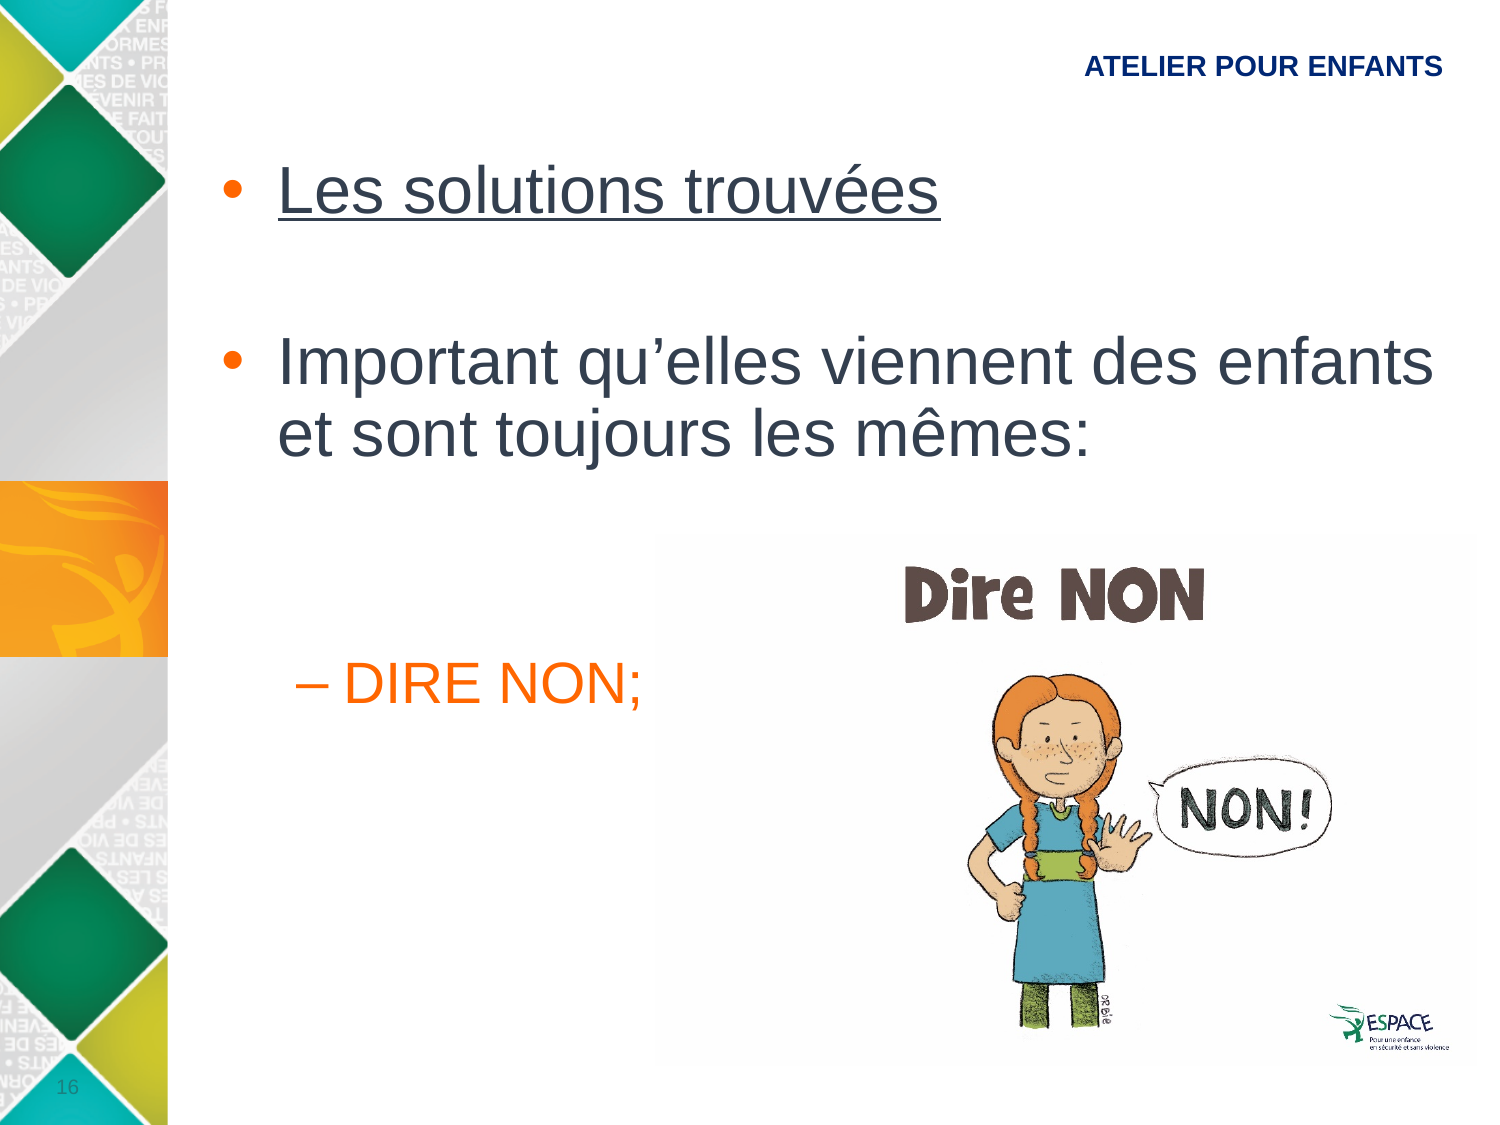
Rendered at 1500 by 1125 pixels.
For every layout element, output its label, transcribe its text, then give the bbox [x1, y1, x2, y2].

text_box ATELIER POUR ENFANTS [1021, 39, 1500, 125]
picture [655, 534, 1478, 1067]
picture [0, 0, 168, 1125]
text_box Les solutions trouvées Important qu’elles viennent des enfants et sont toujours les mêmes: DIRE NON; [206, 149, 1500, 758]
